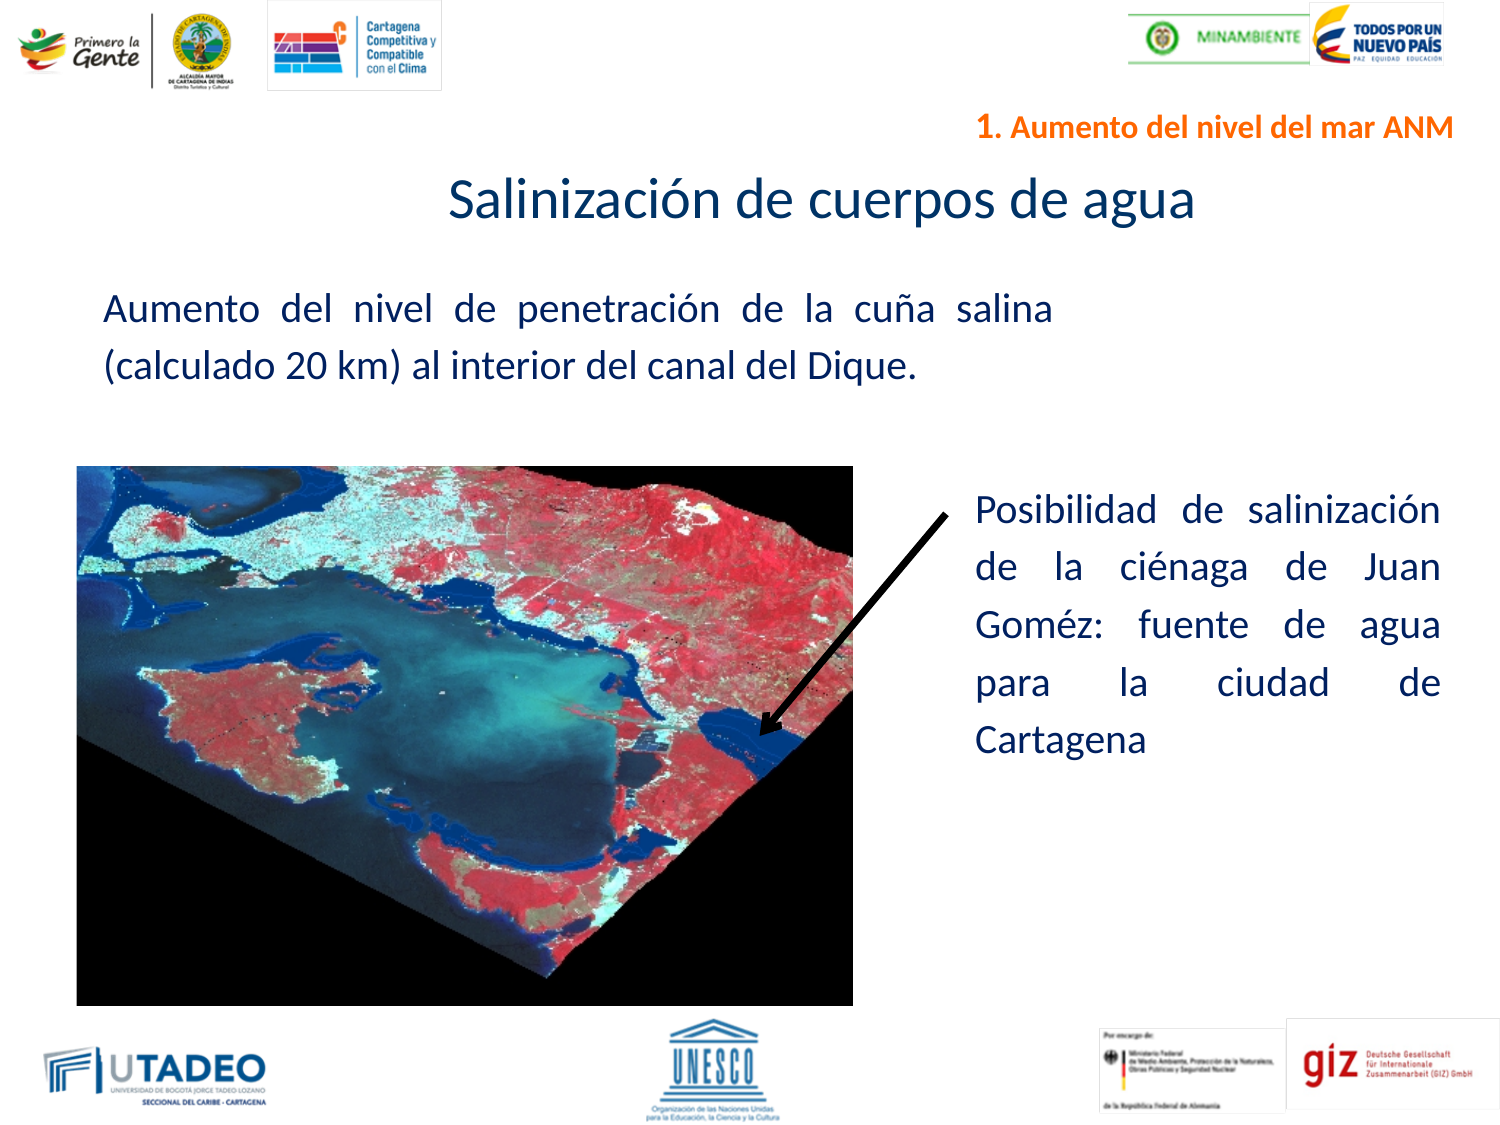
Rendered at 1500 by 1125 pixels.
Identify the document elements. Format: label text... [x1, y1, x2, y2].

text_box Aumento del nivel de penetración de la cuña salina (calculado 20 km) al interior del canal del Dique. [88, 265, 1069, 396]
title Salinización de cuerpos de agua [206, 147, 1439, 243]
text_box 1. Aumento del nivel del mar ANM [960, 93, 1500, 154]
picture [0, 0, 1500, 1125]
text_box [759, 513, 947, 737]
text_box Posibilidad de salinización de la ciénaga de Juan Goméz: fuente de agua para la ciudad de Cartagena [960, 466, 1457, 770]
